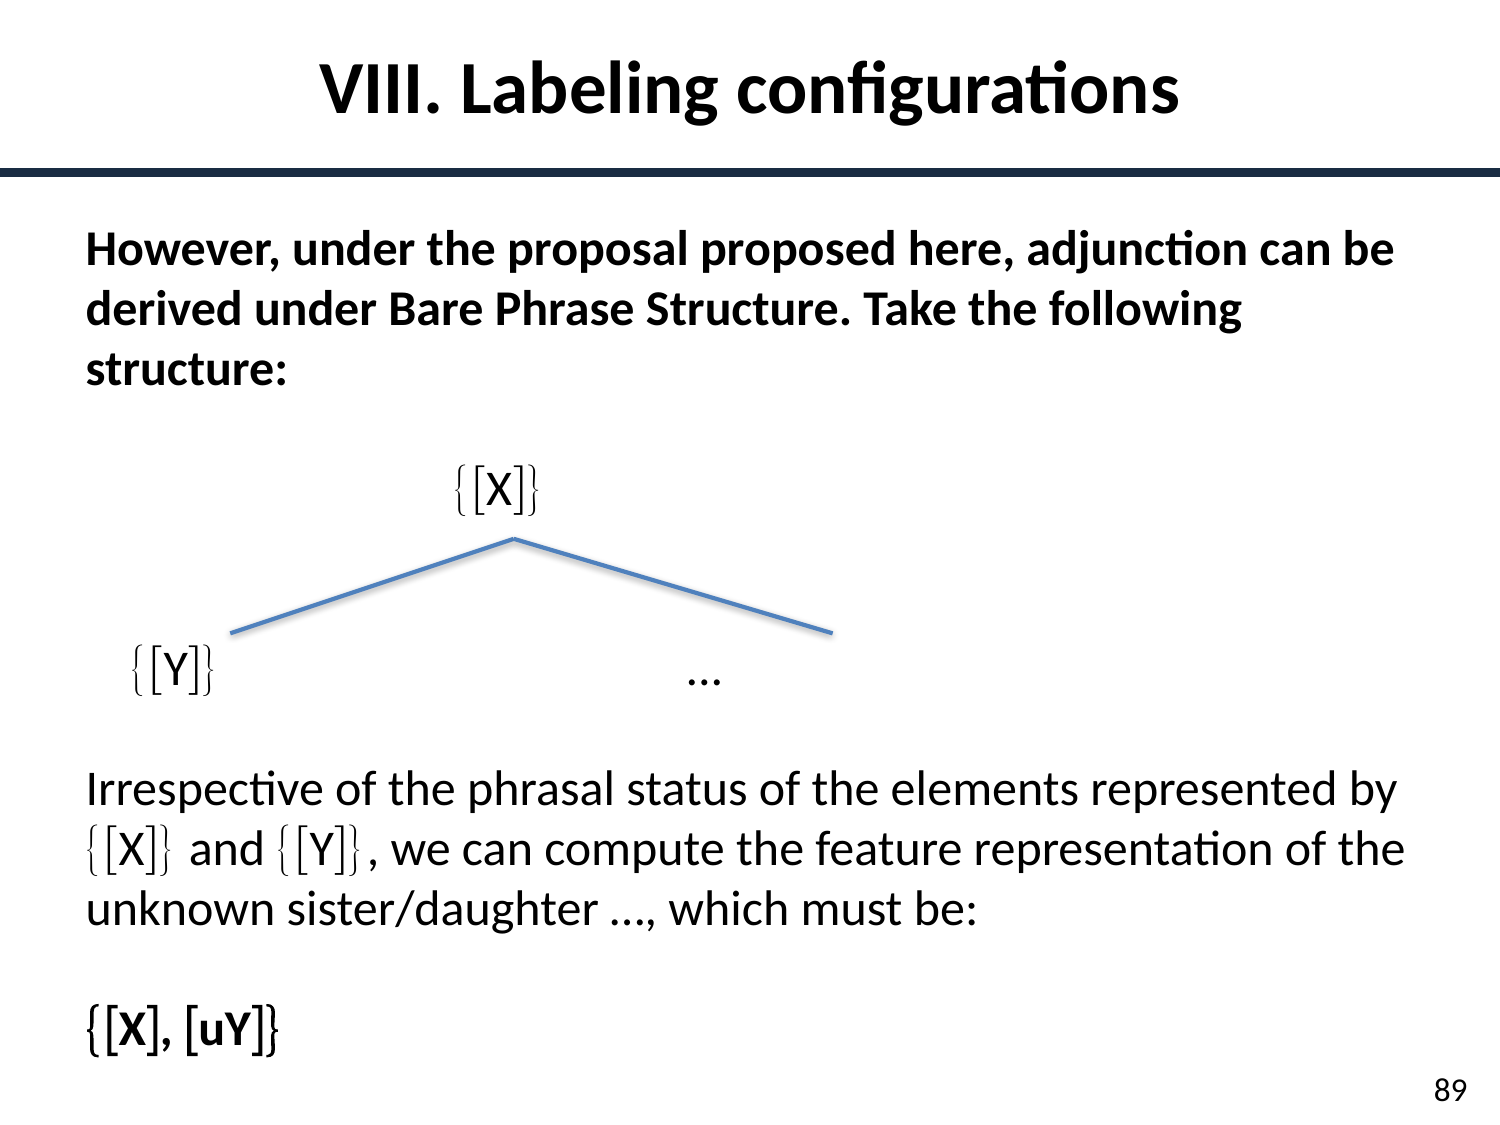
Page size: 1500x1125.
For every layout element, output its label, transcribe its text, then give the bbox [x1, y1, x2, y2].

slide_number 89 [1430, 1057, 1483, 1118]
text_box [513, 538, 833, 634]
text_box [229, 538, 512, 634]
text_box However, under the proposal proposed here, adjunction can be derived under Bare Phrase Structure. Take the following structure: X Y ... Irrespective of the phrasal status of the elements represented by X and Y, we can compute the feature representation of the unknown sister/daughter …, which must be: X, uY [70, 208, 1430, 1125]
text_box VIII. Labeling configurations [11, 30, 1489, 136]
